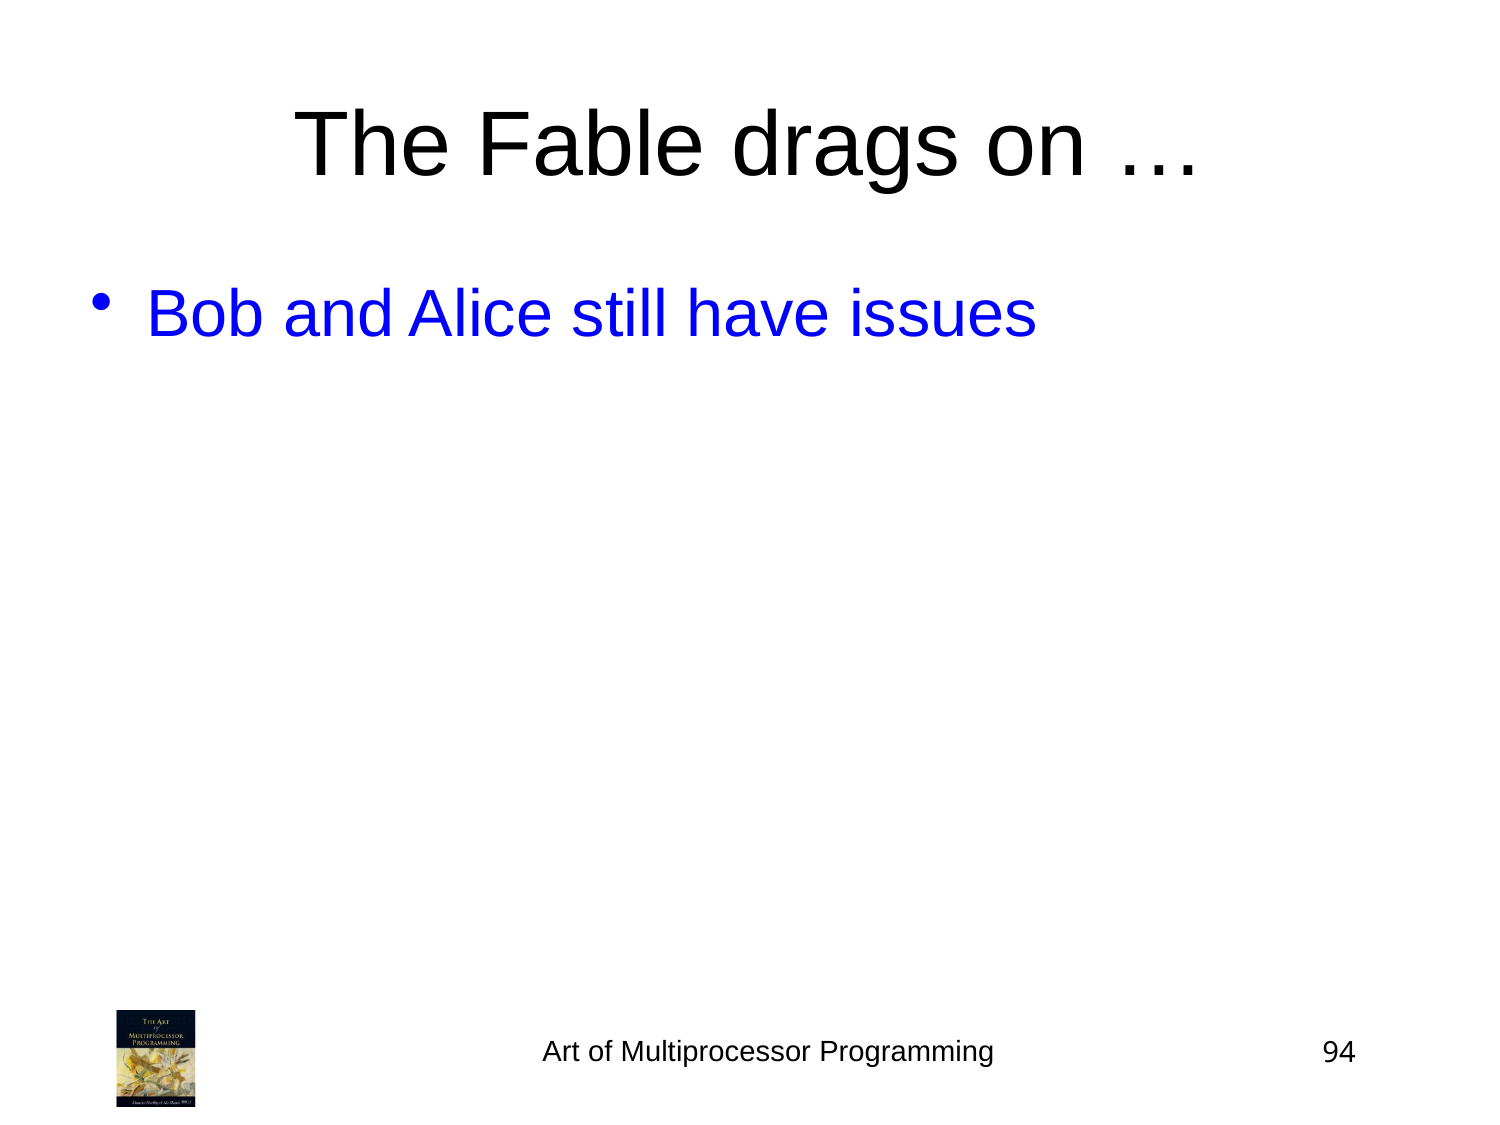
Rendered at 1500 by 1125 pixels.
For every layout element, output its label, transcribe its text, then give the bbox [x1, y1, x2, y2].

picture [107, 1010, 204, 1107]
title The Fable drags on … [75, 45, 1425, 233]
text_box 94 [1058, 1025, 1371, 1101]
list Bob and Alice still have issues [75, 262, 1425, 1005]
footer Art of Multiprocessor Programming [512, 1024, 1026, 1103]
